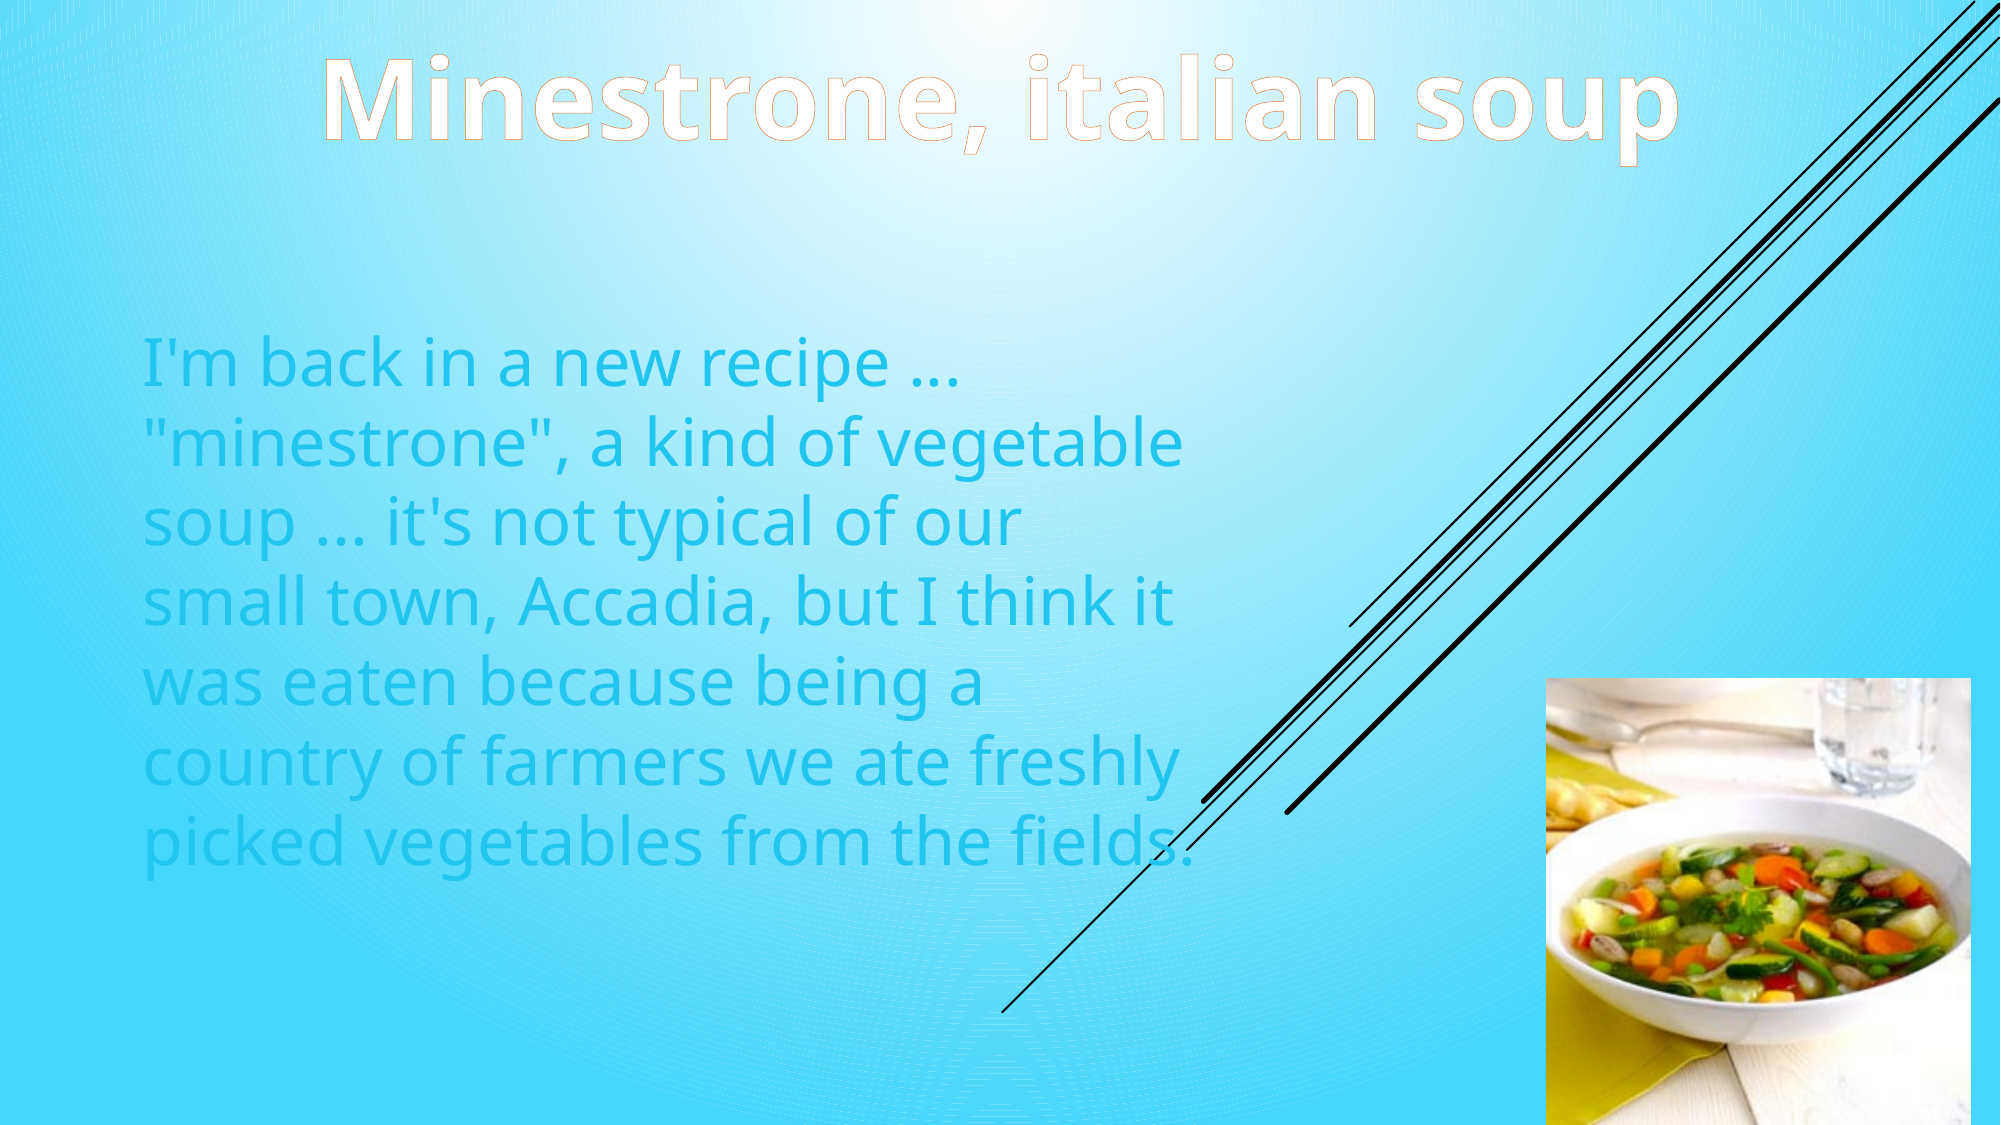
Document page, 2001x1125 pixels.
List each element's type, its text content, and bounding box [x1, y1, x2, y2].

picture [1546, 677, 1971, 1125]
text_box Minestrone, italian soup [301, 19, 1699, 170]
subtitle I'm back in a new recipe ... "minestrone", a kind of vegetable soup ... it's not typical of our small town, Accadia, but I think it was eaten because being a country of farmers we ate freshly picked vegetables from the fields. [127, 311, 1222, 632]
